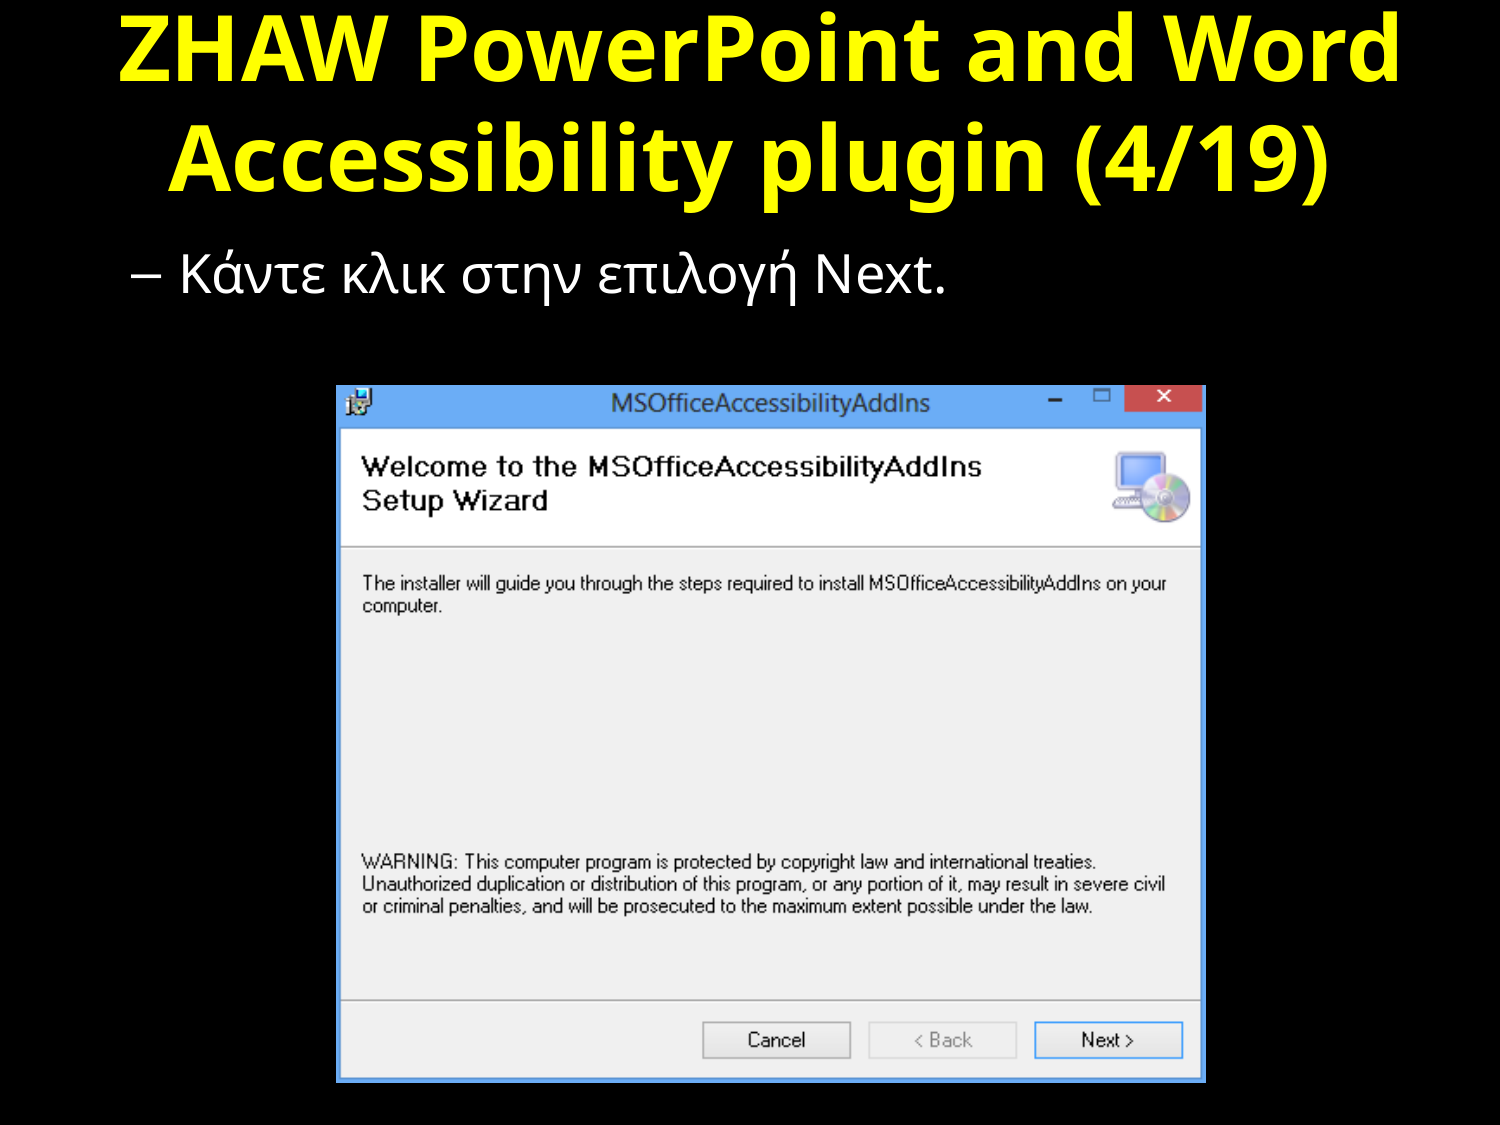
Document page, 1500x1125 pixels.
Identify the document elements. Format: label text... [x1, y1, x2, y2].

title ZHAW PowerPoint and Word Accessibility plugin (4/19) [0, 30, 1500, 169]
picture [336, 385, 1206, 1083]
list Κάντε κλικ στην επιλογή Next. [41, 231, 1459, 362]
